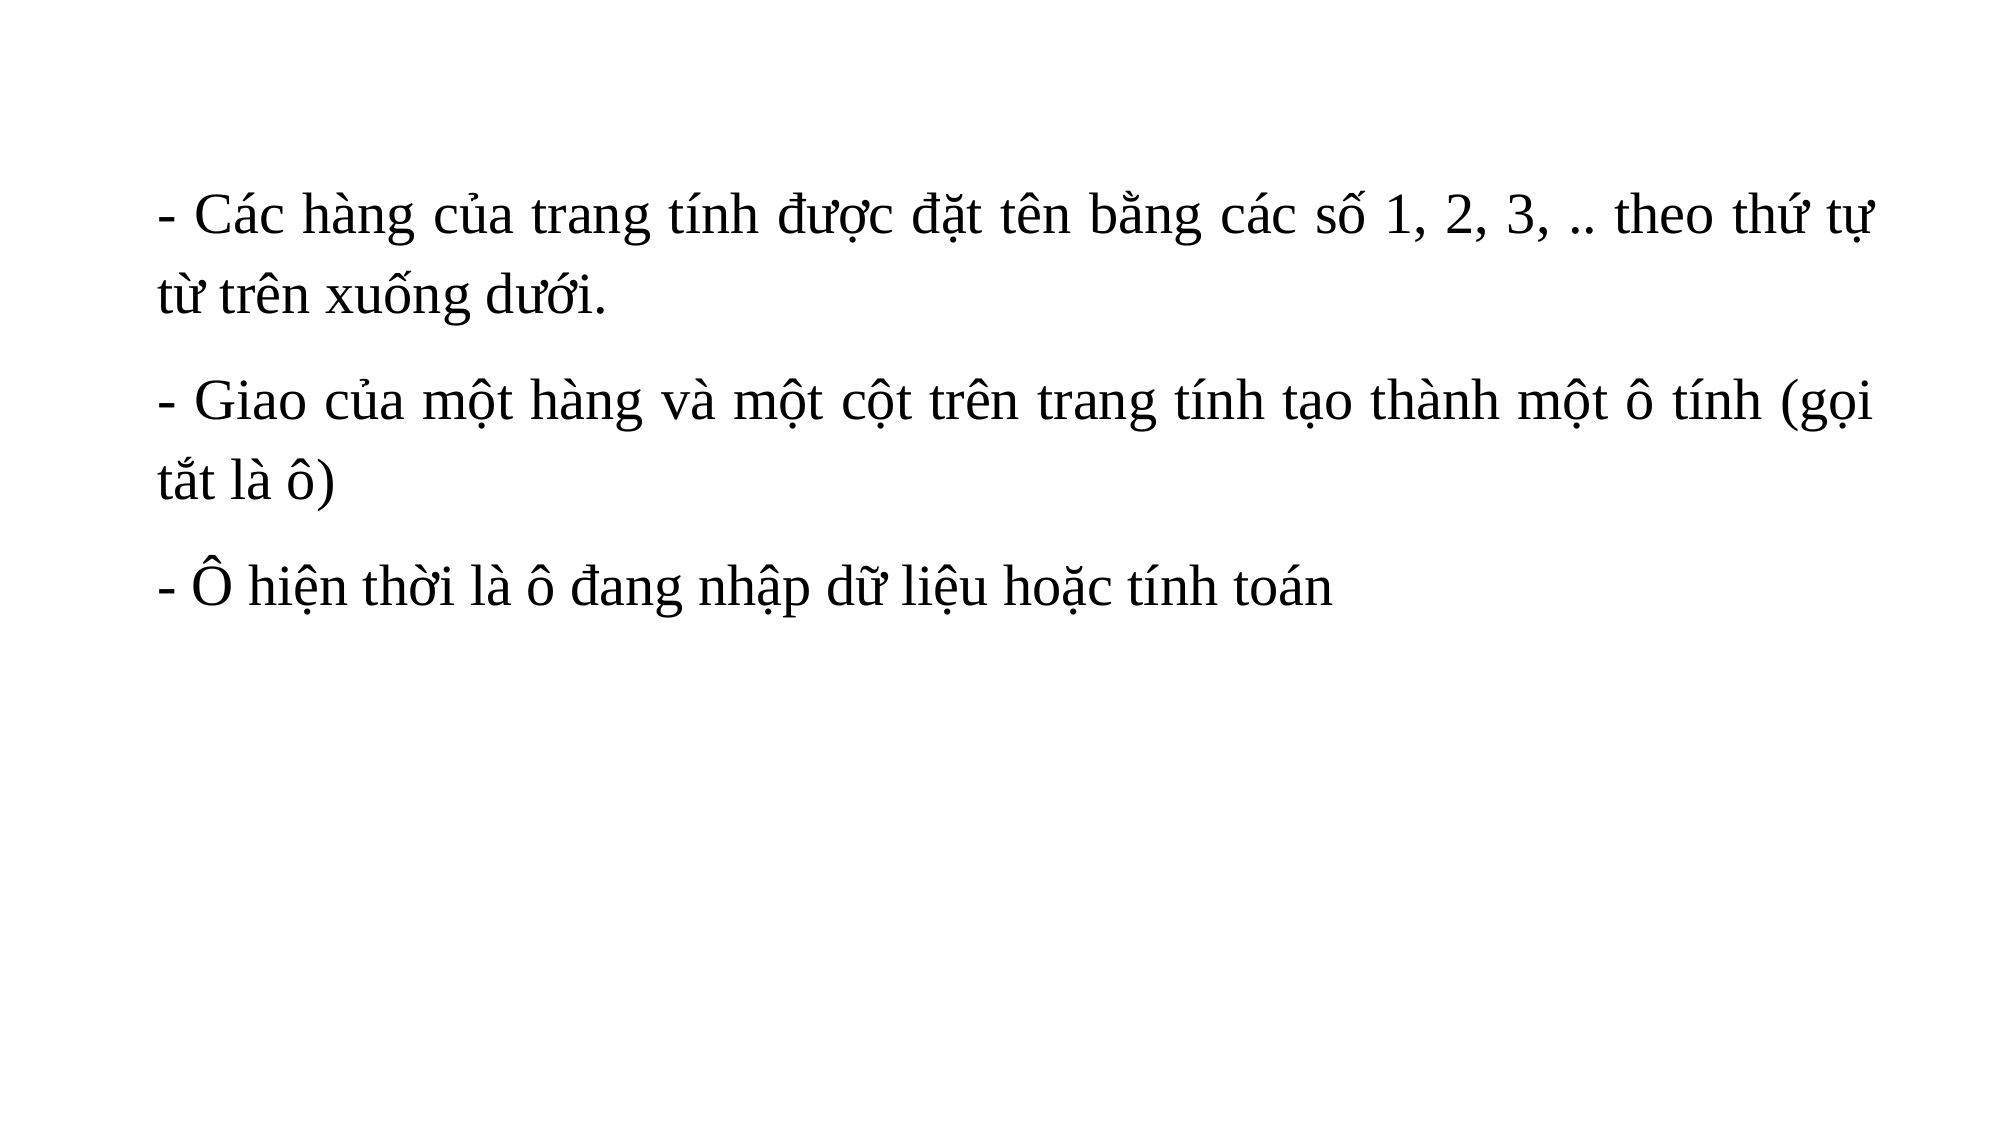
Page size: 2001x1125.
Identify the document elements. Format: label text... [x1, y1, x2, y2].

text_box - Các hàng của trang tính được đặt tên bằng các số 1, 2, 3, .. theo thứ tự từ trên xuống dưới. - Giao của một hàng và một cột trên trang tính tạo thành một ô tính (gọi tắt là ô) - Ô hiện thời là ô đang nhập dữ liệu hoặc tính toán [142, 157, 1891, 625]
